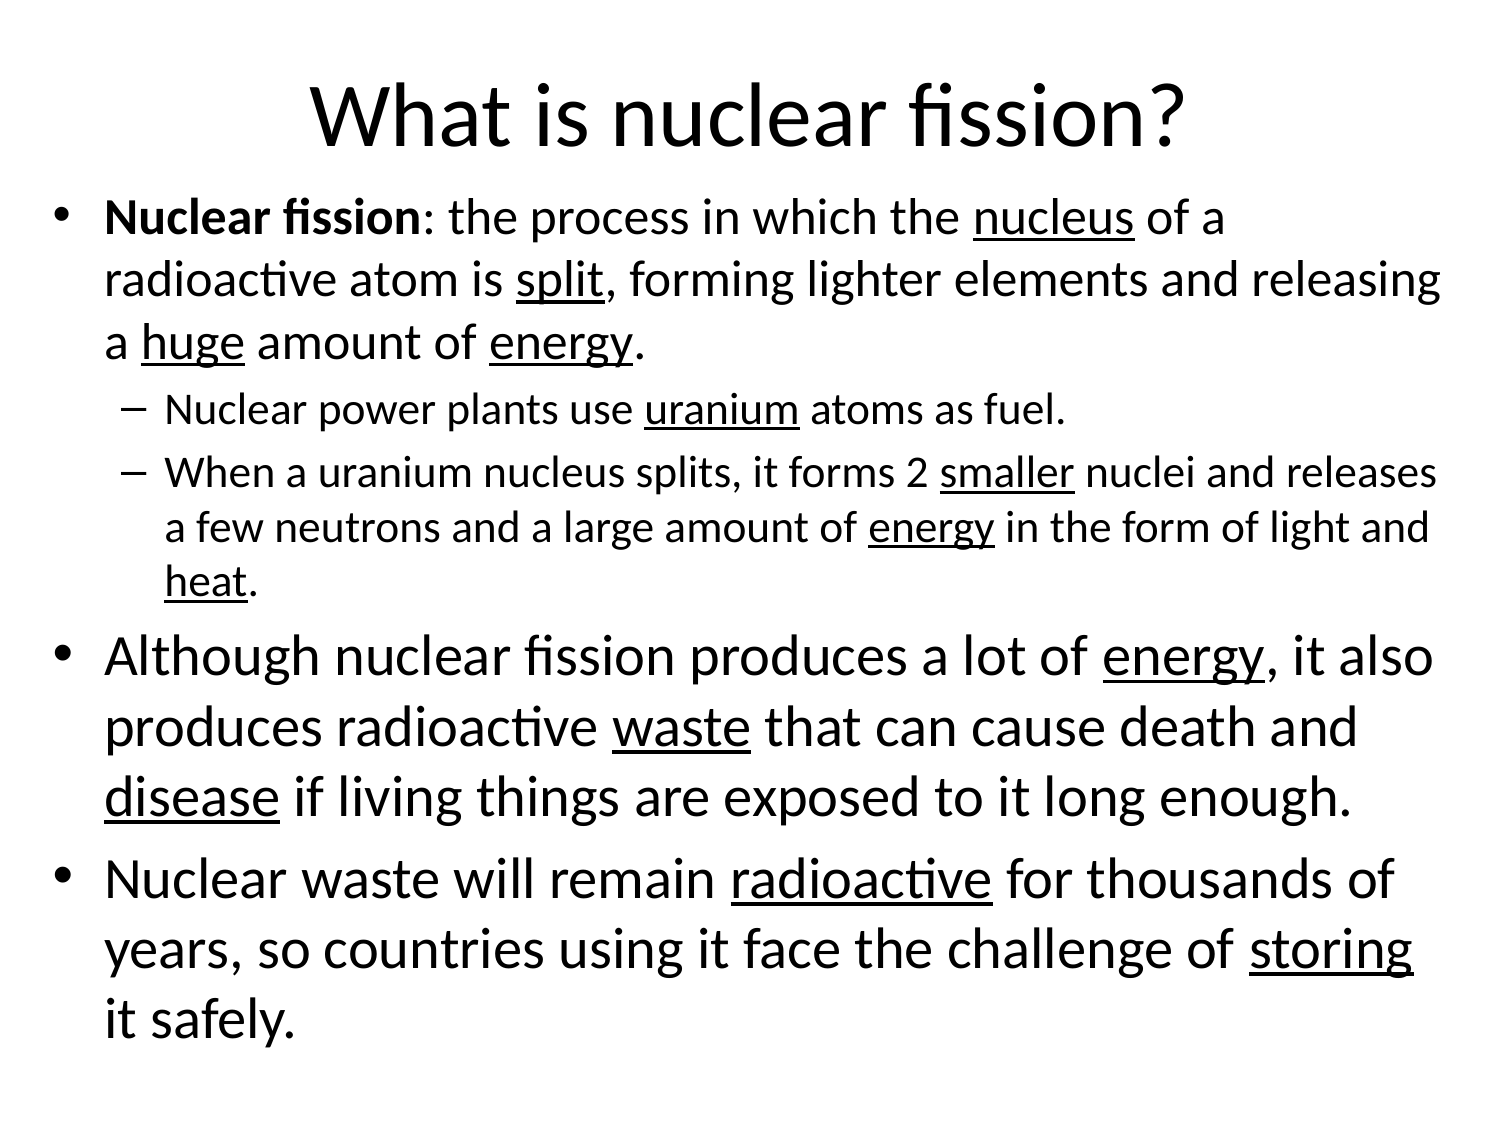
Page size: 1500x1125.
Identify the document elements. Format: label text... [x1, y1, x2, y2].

title What is nuclear fission? [75, 45, 1425, 174]
list Nuclear fission: the process in which the nucleus of a radioactive atom is split, forming lighter elements and releasing a huge amount of energy. Nuclear power plants use uranium atoms as fuel. When a uranium nucleus splits, it forms 2 smaller nuclei and releases a few neutrons and a large amount of energy in the form of light and heat. Although nuclear fission produces a lot of energy, it also produces radioactive waste that can cause death and disease if living things are exposed to it long enough. Nuclear waste will remain radioactive for thousands of years, so countries using it face the challenge of storing it safely. [37, 174, 1463, 1088]
